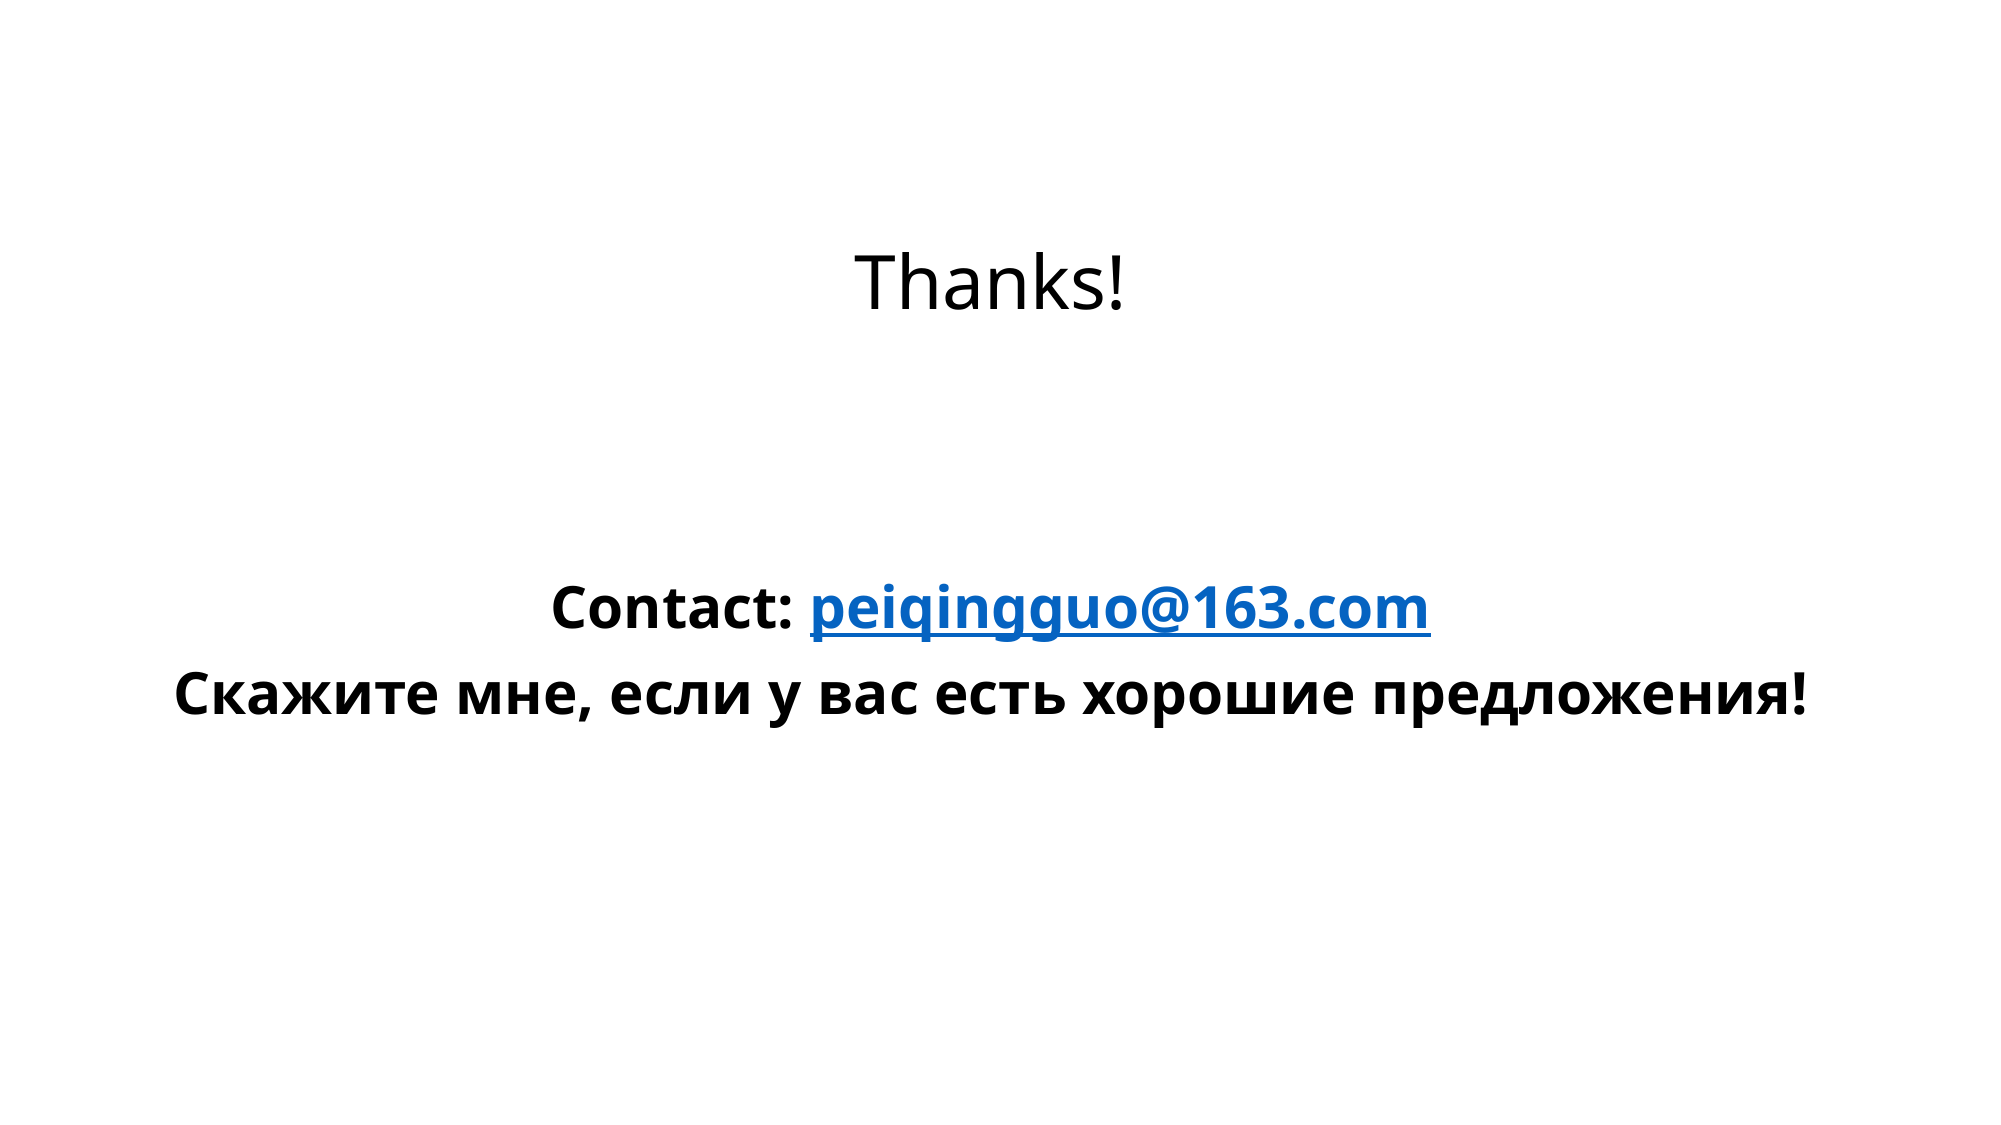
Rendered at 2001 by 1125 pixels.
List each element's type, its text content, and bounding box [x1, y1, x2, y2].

subtitle Thanks! Contact: peiqingguo@163.com Скажите мне, если у вас есть хорошие предложения! [96, 237, 1885, 1066]
